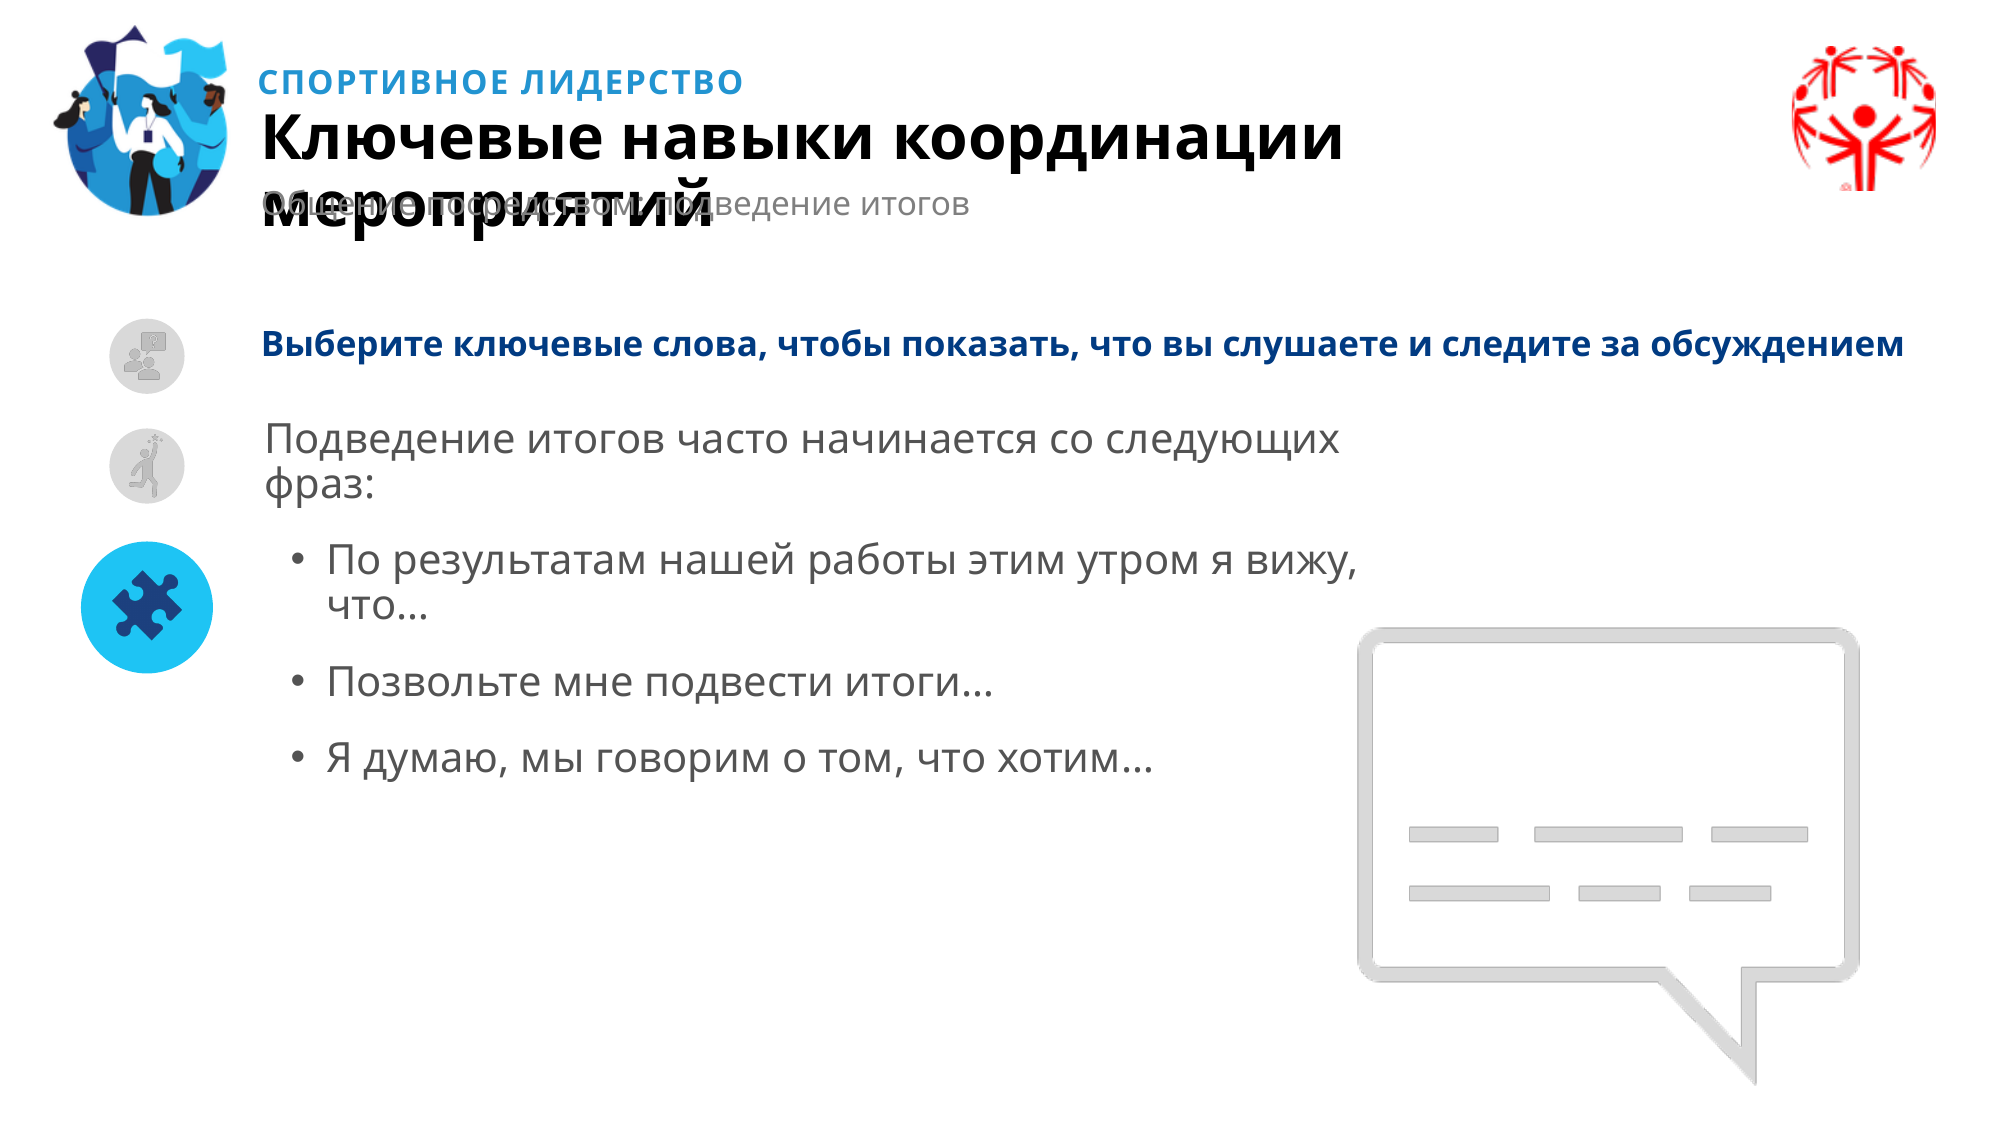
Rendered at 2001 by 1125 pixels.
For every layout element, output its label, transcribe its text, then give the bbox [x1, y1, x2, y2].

picture [32, 6, 260, 235]
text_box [109, 318, 185, 394]
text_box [109, 428, 185, 504]
text_box Выберите ключевые слова, чтобы показать, что вы слушаете и следите за обсуждением [245, 318, 1963, 381]
picture [1255, 503, 1963, 1125]
list Общение посредством: подведение итогов [245, 179, 1116, 241]
text_box Подведение итогов часто начинается со следующих фраз: По результатам нашей работы этим утром я вижу, что… Позвольте мне подвести итоги… Я думаю, мы говорим о том, что хотим… [237, 409, 1473, 804]
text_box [80, 541, 213, 674]
list Ключевые навыки координации мероприятий [245, 97, 1747, 175]
